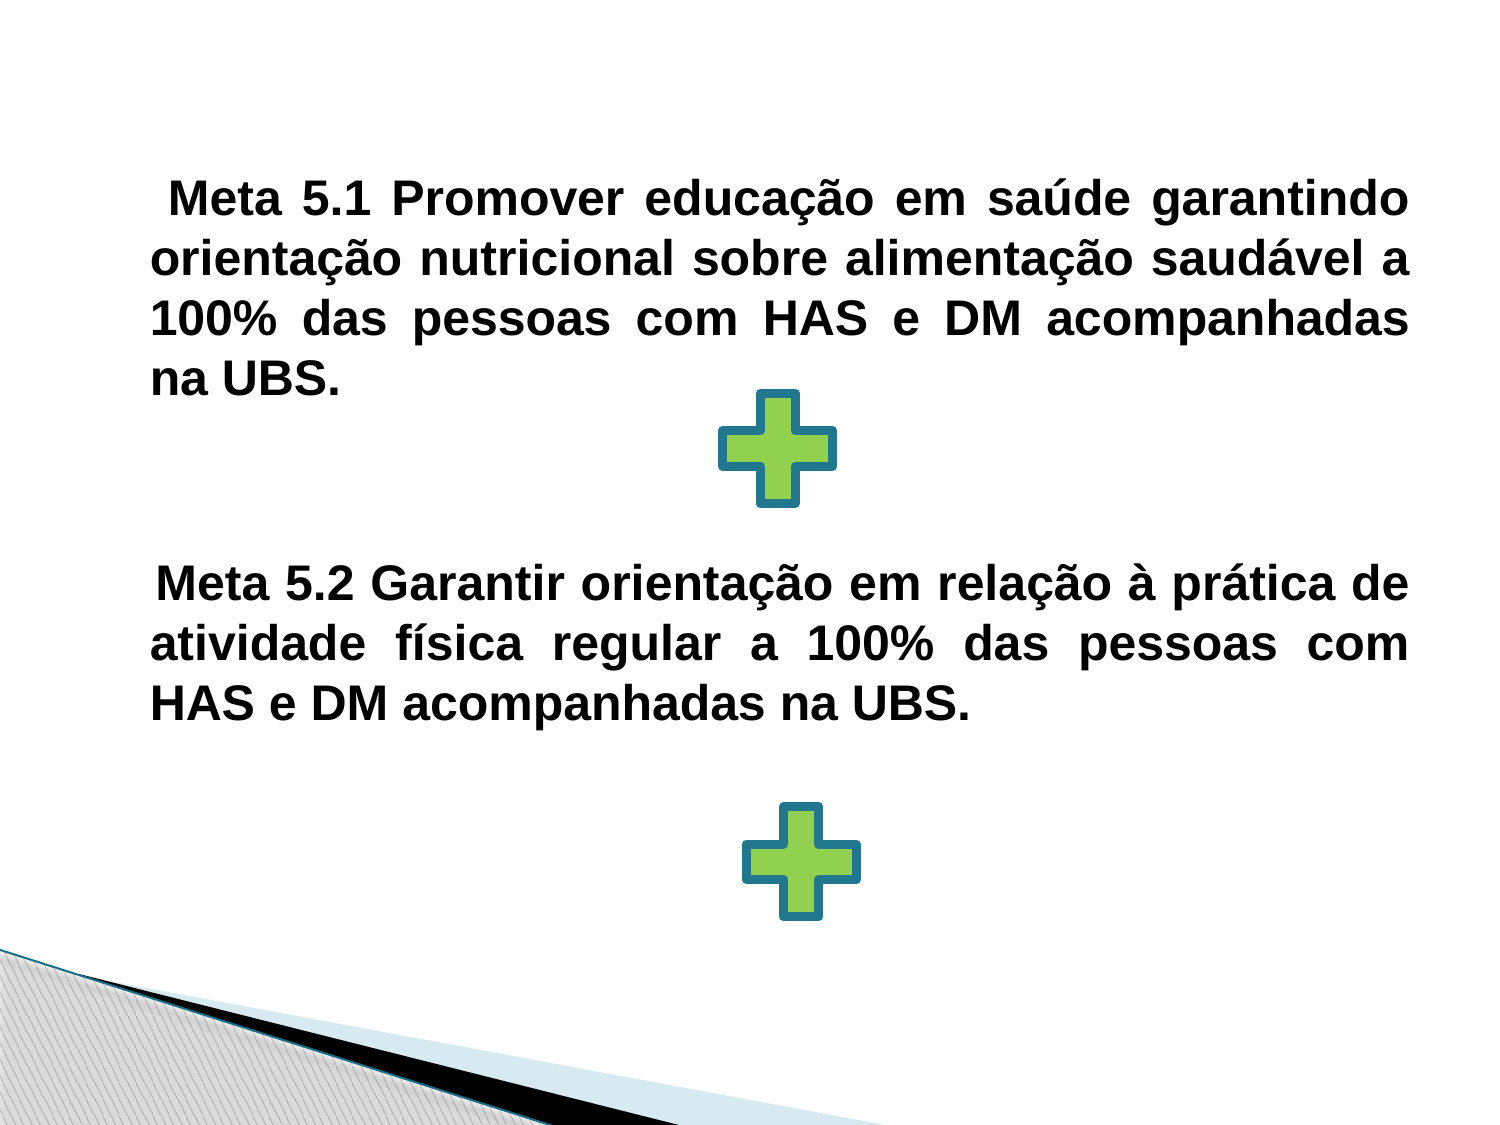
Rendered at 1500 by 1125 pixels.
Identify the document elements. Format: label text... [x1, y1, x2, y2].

text_box [718, 389, 837, 508]
text_box [742, 802, 861, 921]
list Meta 5.1 Promover educação em saúde garantindo orientação nutricional sobre alimentação saudável a 100% das pessoas com HAS e DM acompanhadas na UBS. Meta 5.2 Garantir orientação em relação à prática de atividade física regular a 100% das pessoas com HAS e DM acompanhadas na UBS. [75, 82, 1425, 1005]
